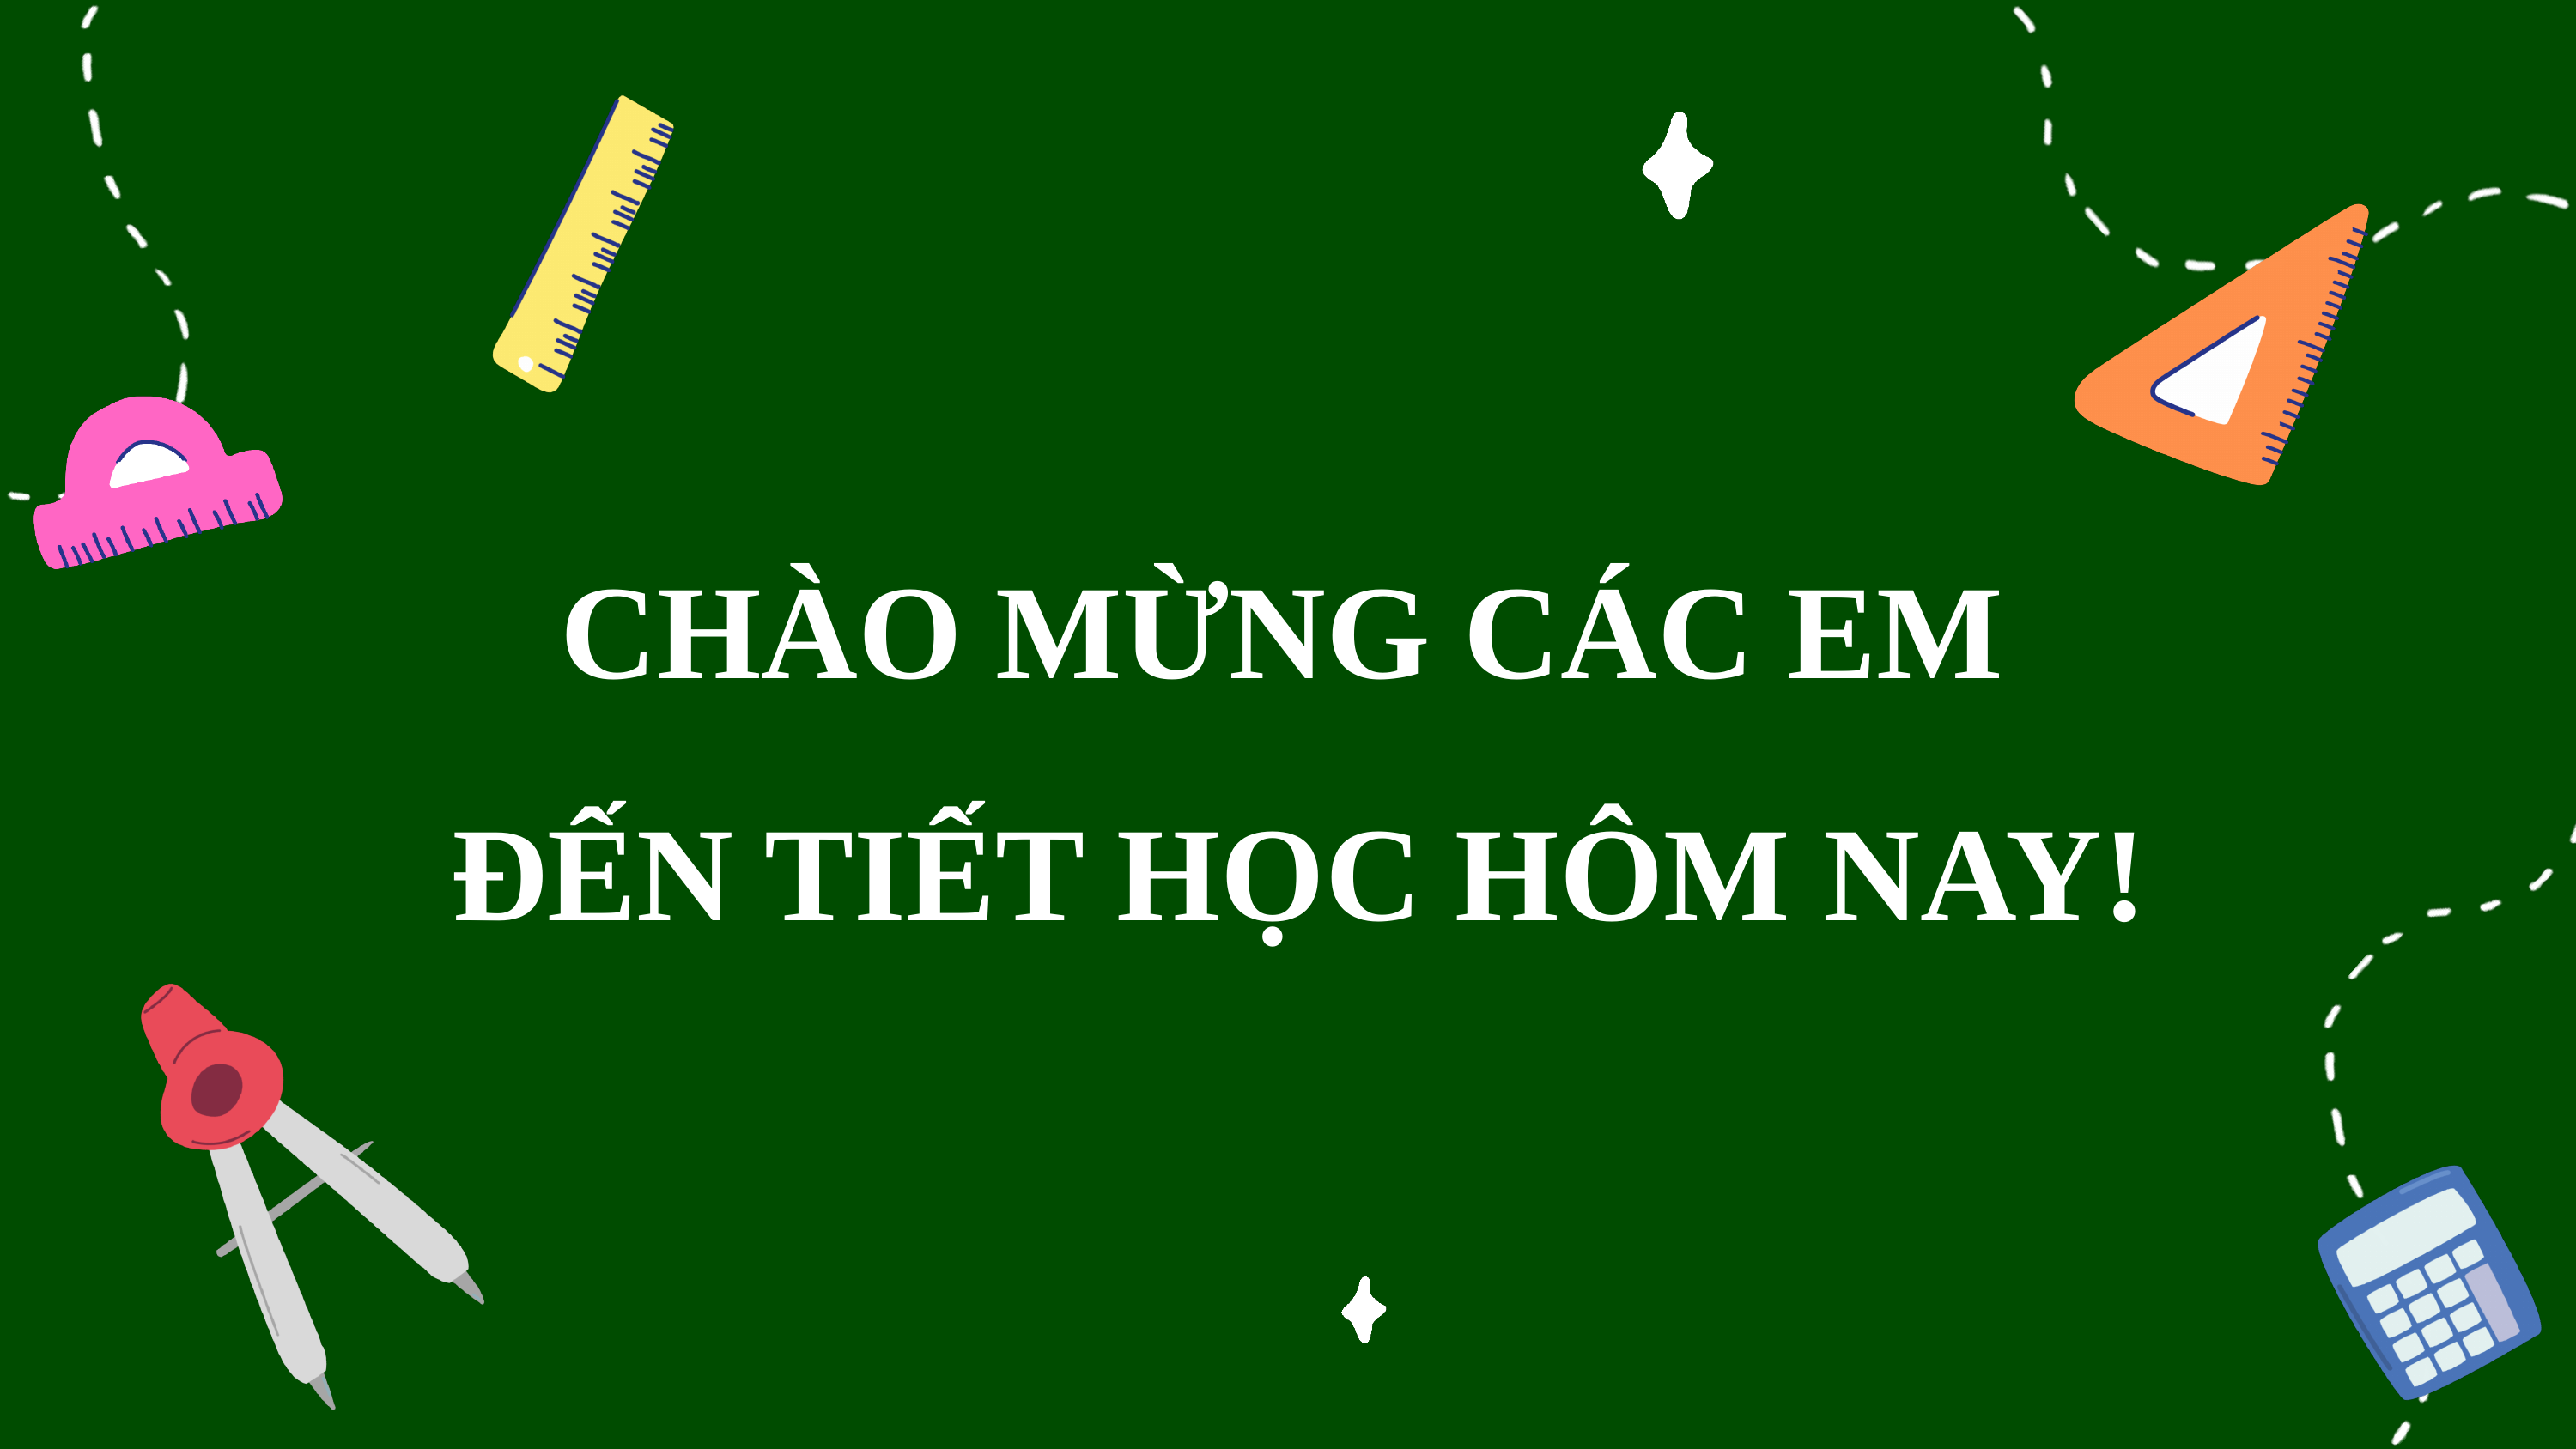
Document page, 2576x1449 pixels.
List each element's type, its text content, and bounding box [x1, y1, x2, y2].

picture [1871, 0, 2576, 603]
picture [0, 0, 738, 570]
picture [61, 930, 498, 1420]
picture [1341, 1275, 1387, 1344]
text_box CHÀO MỪNG CÁC EM ĐẾN TIẾT HỌC HÔM NAY! [386, 461, 2212, 950]
picture [1641, 111, 1714, 220]
picture [2037, 735, 2576, 1449]
